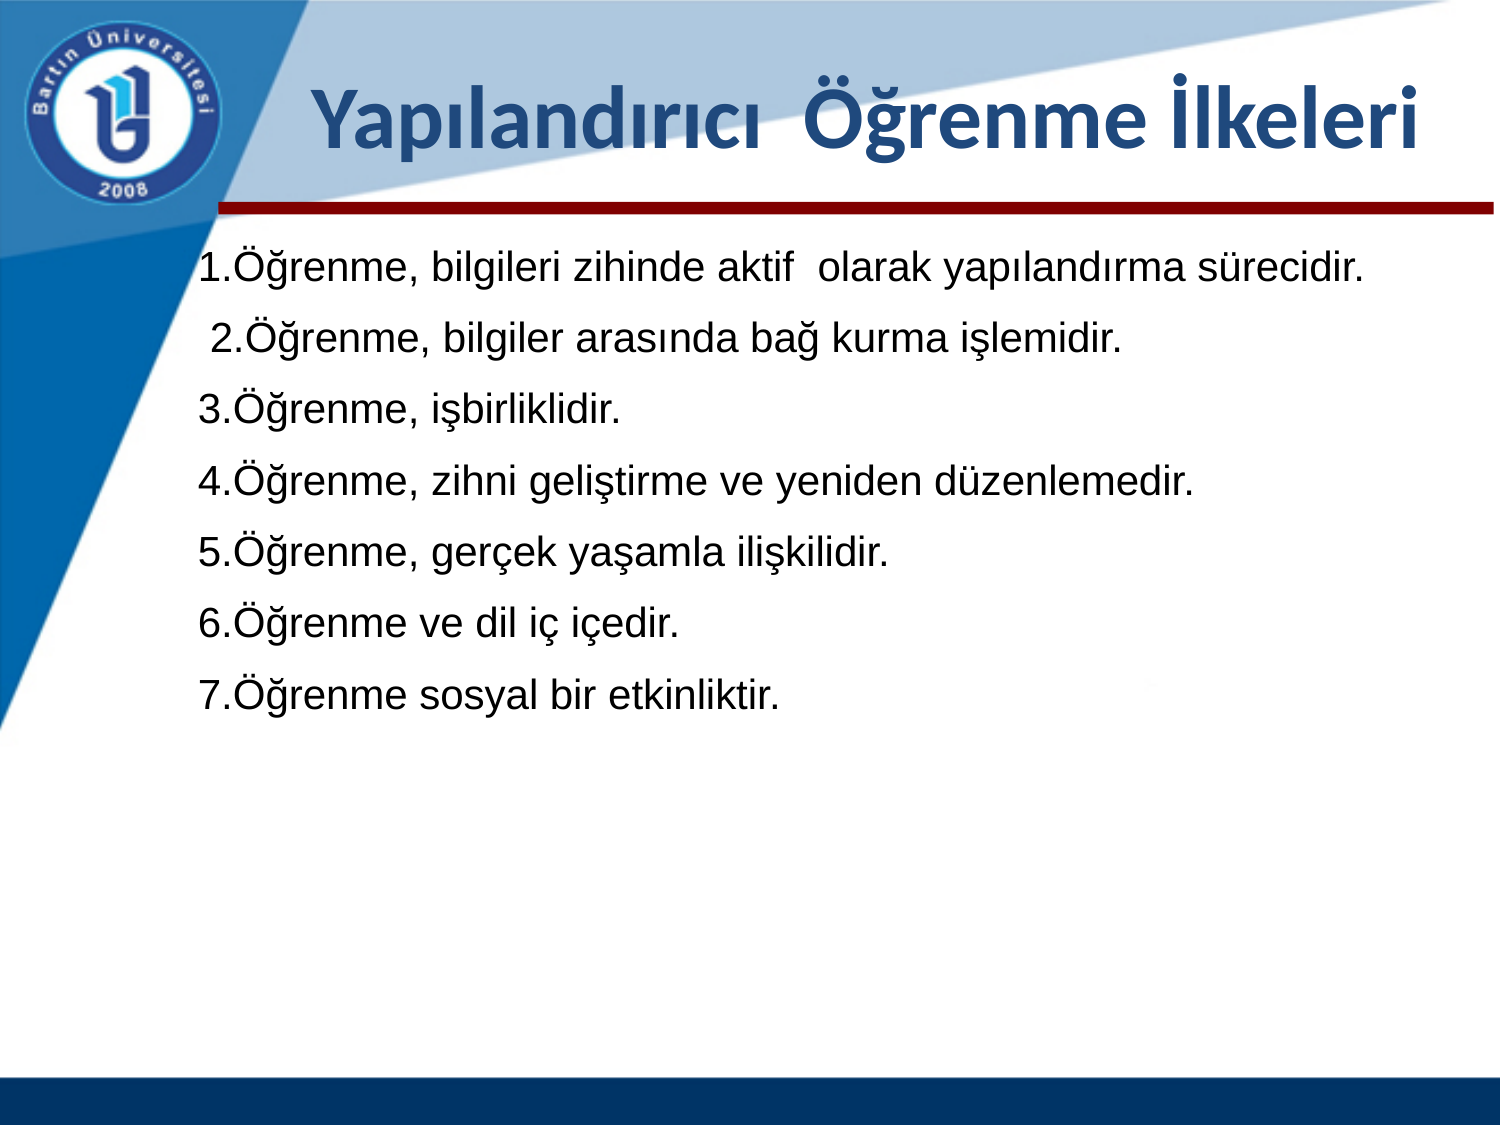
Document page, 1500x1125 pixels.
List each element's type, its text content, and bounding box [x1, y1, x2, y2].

picture [0, 0, 1500, 1125]
list 1.Öğrenme, bilgileri zihinde aktif olarak yapılandırma sürecidir. 2.Öğrenme, bilgiler arasında bağ kurma işlemidir. 3.Öğrenme, işbirliklidir. 4.Öğrenme, zihni geliştirme ve yeniden düzenlemedir. 5.Öğrenme, gerçek yaşamla ilişkilidir. 6.Öğrenme ve dil iç içedir. 7.Öğrenme sosyal bir etkinliktir. [183, 231, 1500, 995]
title Yapılandırıcı Öğrenme İlkeleri [191, 19, 1500, 207]
